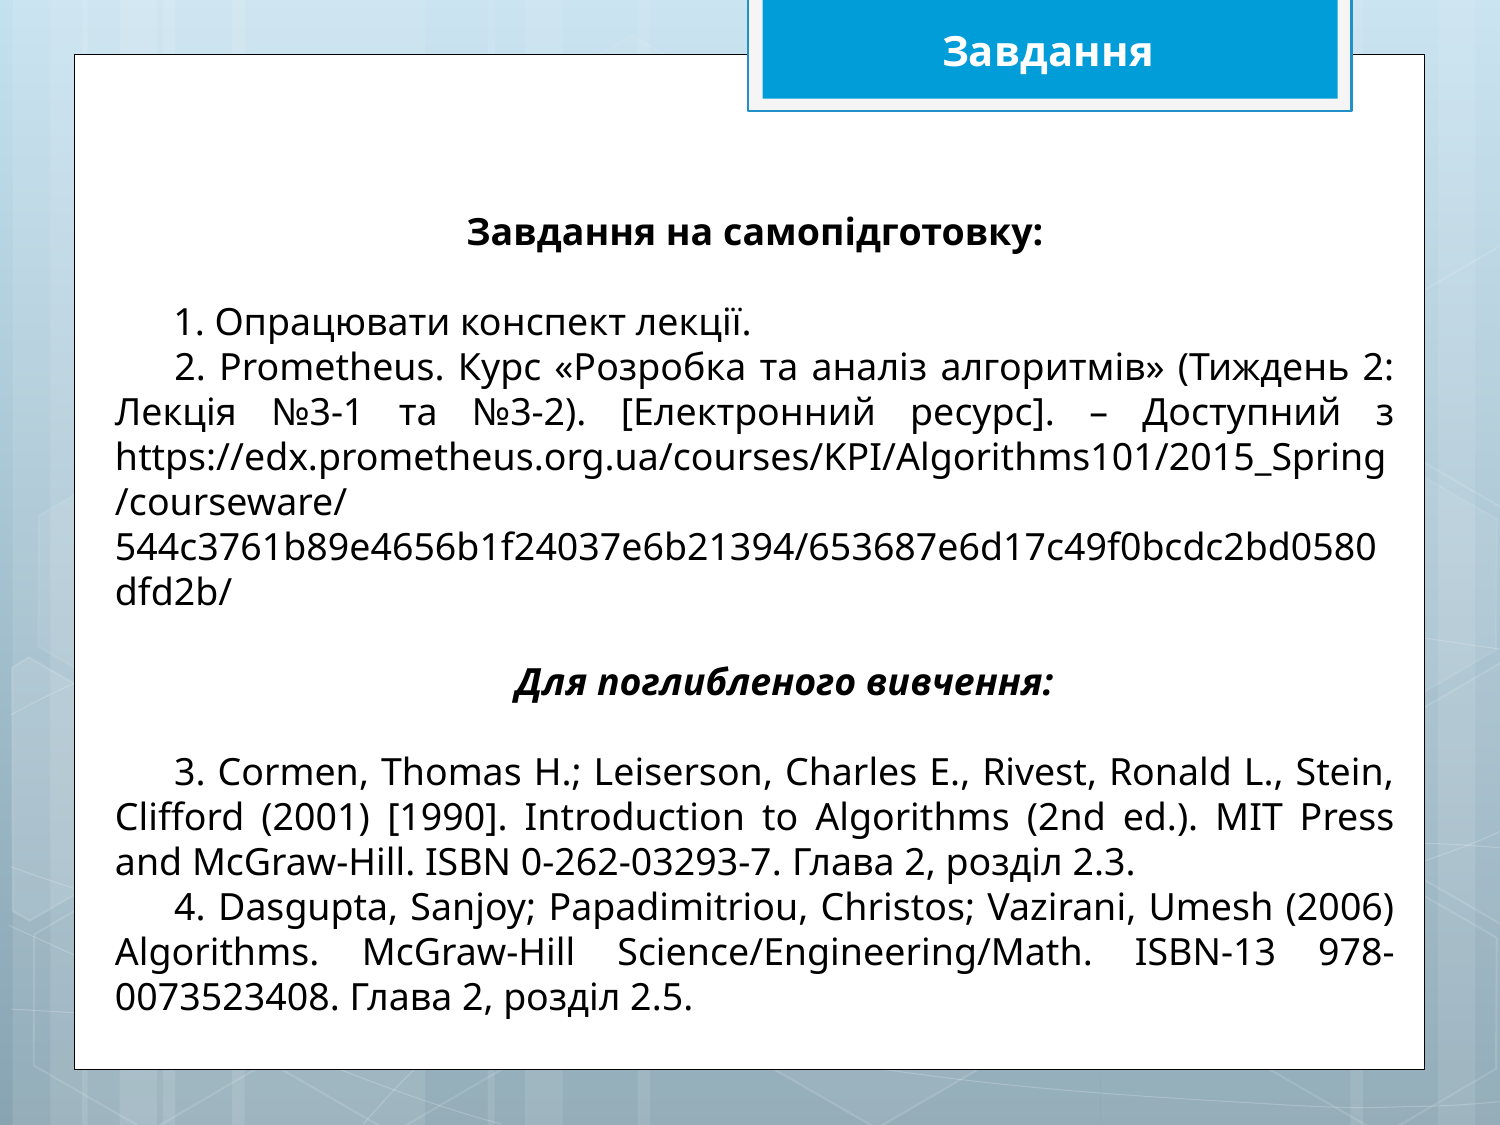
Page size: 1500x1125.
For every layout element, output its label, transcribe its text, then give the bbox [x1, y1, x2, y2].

text_box Завдання [927, 17, 1169, 83]
text_box Завдання на самопідготовку: 1. Опрацювати конспект лекції. 2. Prometheus. Курс «Розробка та аналіз алгоритмів» (Тиждень 2: Лекція №3-1 та №3-2). [Електронний ресурс]. – Доступний з https://edx.prometheus.org.ua/courses/KPI/Algorithms101/2015_Spring/courseware/544c3761b89e4656b1f24037e6b21394/653687e6d17c49f0bcdc2bd0580dfd2b/ Для поглибленого вивчення: 3. Cormen, Thomas H.; Leiserson, Charles E., Rivest, Ronald L., Stein, Clifford (2001) [1990]. Introduction to Algorithms (2nd ed.). MIT Press and McGraw-Hill. ISBN 0-262-03293-7. Глава 2, розділ 2.3. 4. Dasgupta, Sanjoy; Papadimitriou, Christos; Vazirani, Umesh (2006) Algorithms. McGraw-Hill Science/Engineering/Math. ISBN-13 978-0073523408. Глава 2, розділ 2.5. [100, 200, 1410, 1025]
